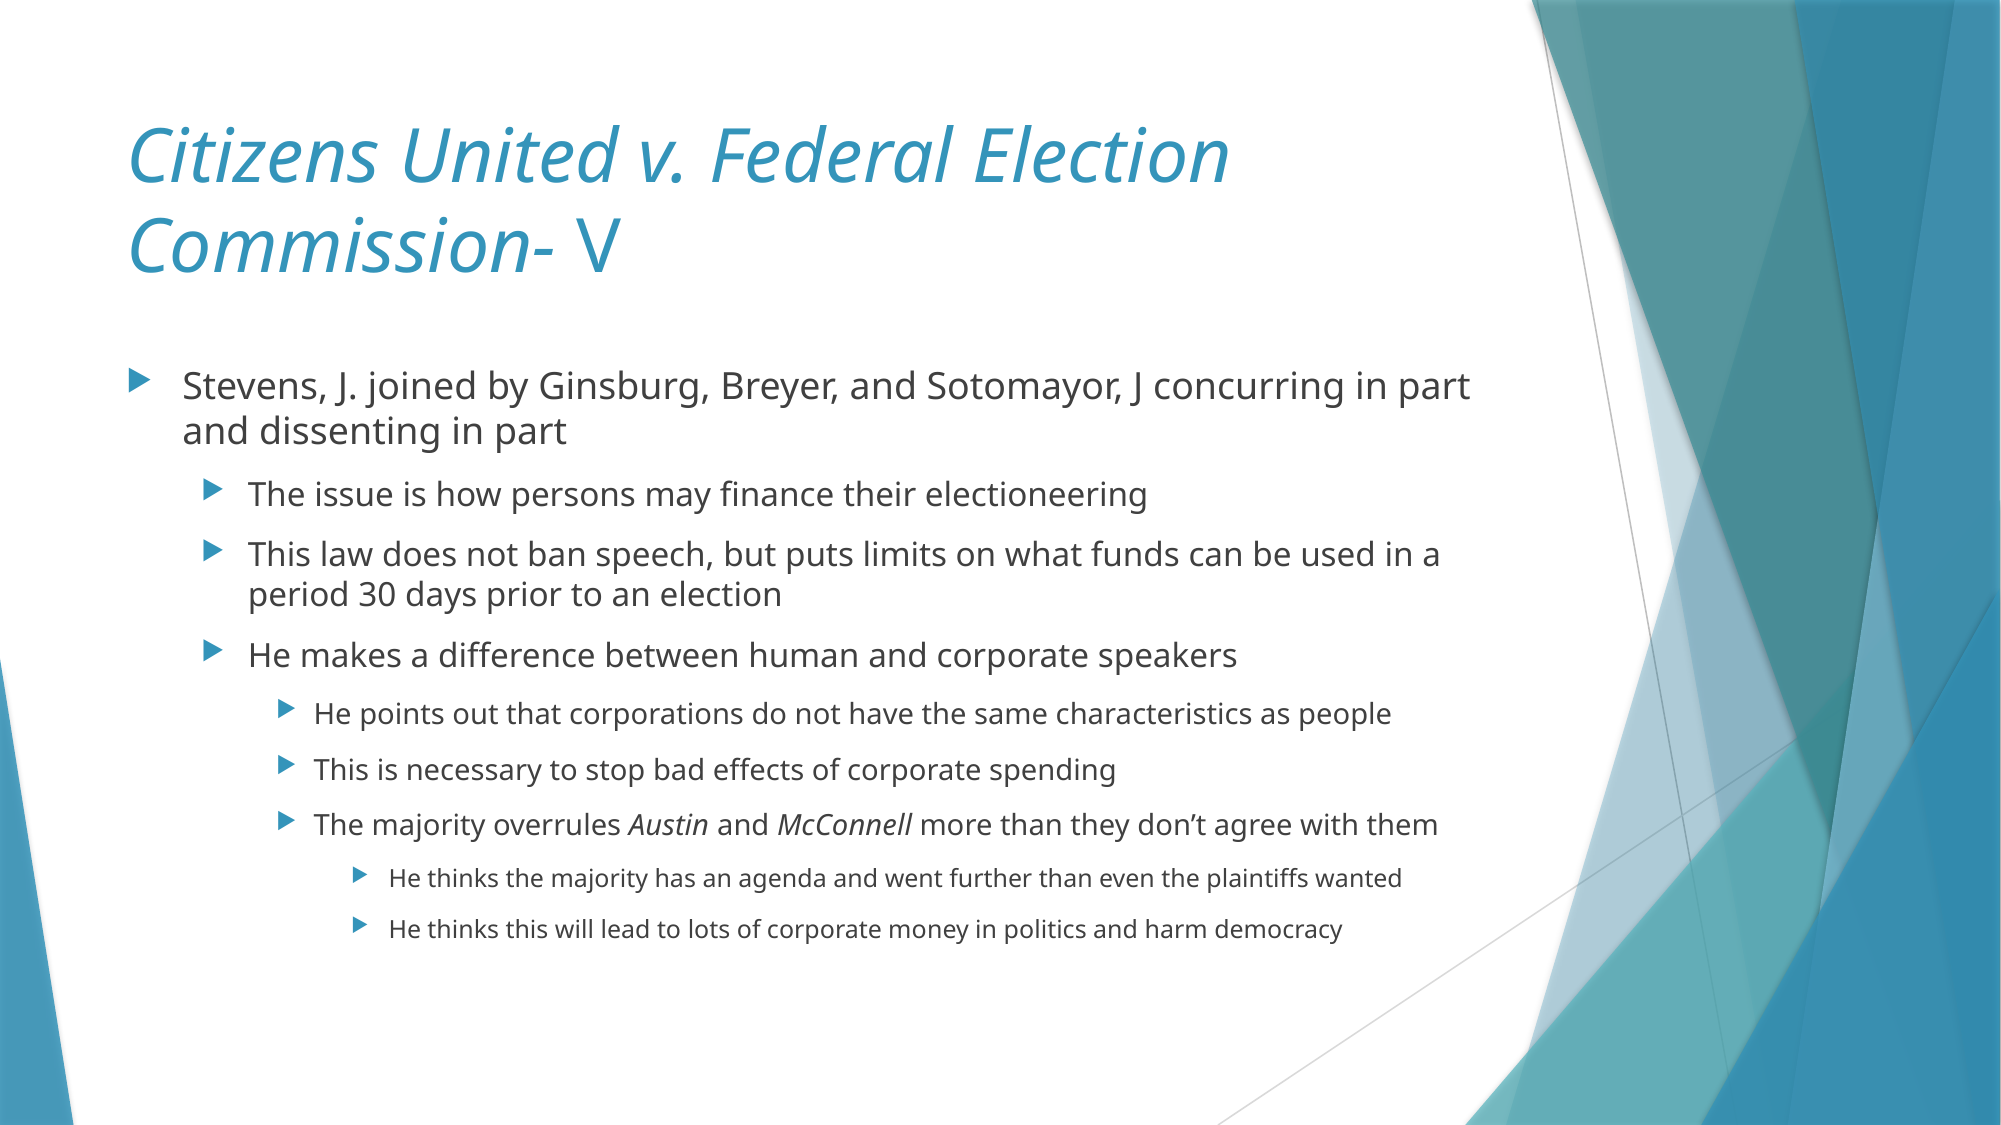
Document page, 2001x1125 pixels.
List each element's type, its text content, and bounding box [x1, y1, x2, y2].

list Stevens, J. joined by Ginsburg, Breyer, and Sotomayor, J concurring in part and dissenting in part The issue is how persons may finance their electioneering This law does not ban speech, but puts limits on what funds can be used in a period 30 days prior to an election He makes a difference between human and corporate speakers He points out that corporations do not have the same characteristics as people This is necessary to stop bad effects of corporate spending The majority overrules Austin and McConnell more than they don’t agree with them He thinks the majority has an agenda and went further than even the plaintiffs wanted He thinks this will lead to lots of corporate money in politics and harm democracy [111, 354, 1522, 992]
title Citizens United v. Federal Election Commission- V [111, 99, 1522, 317]
